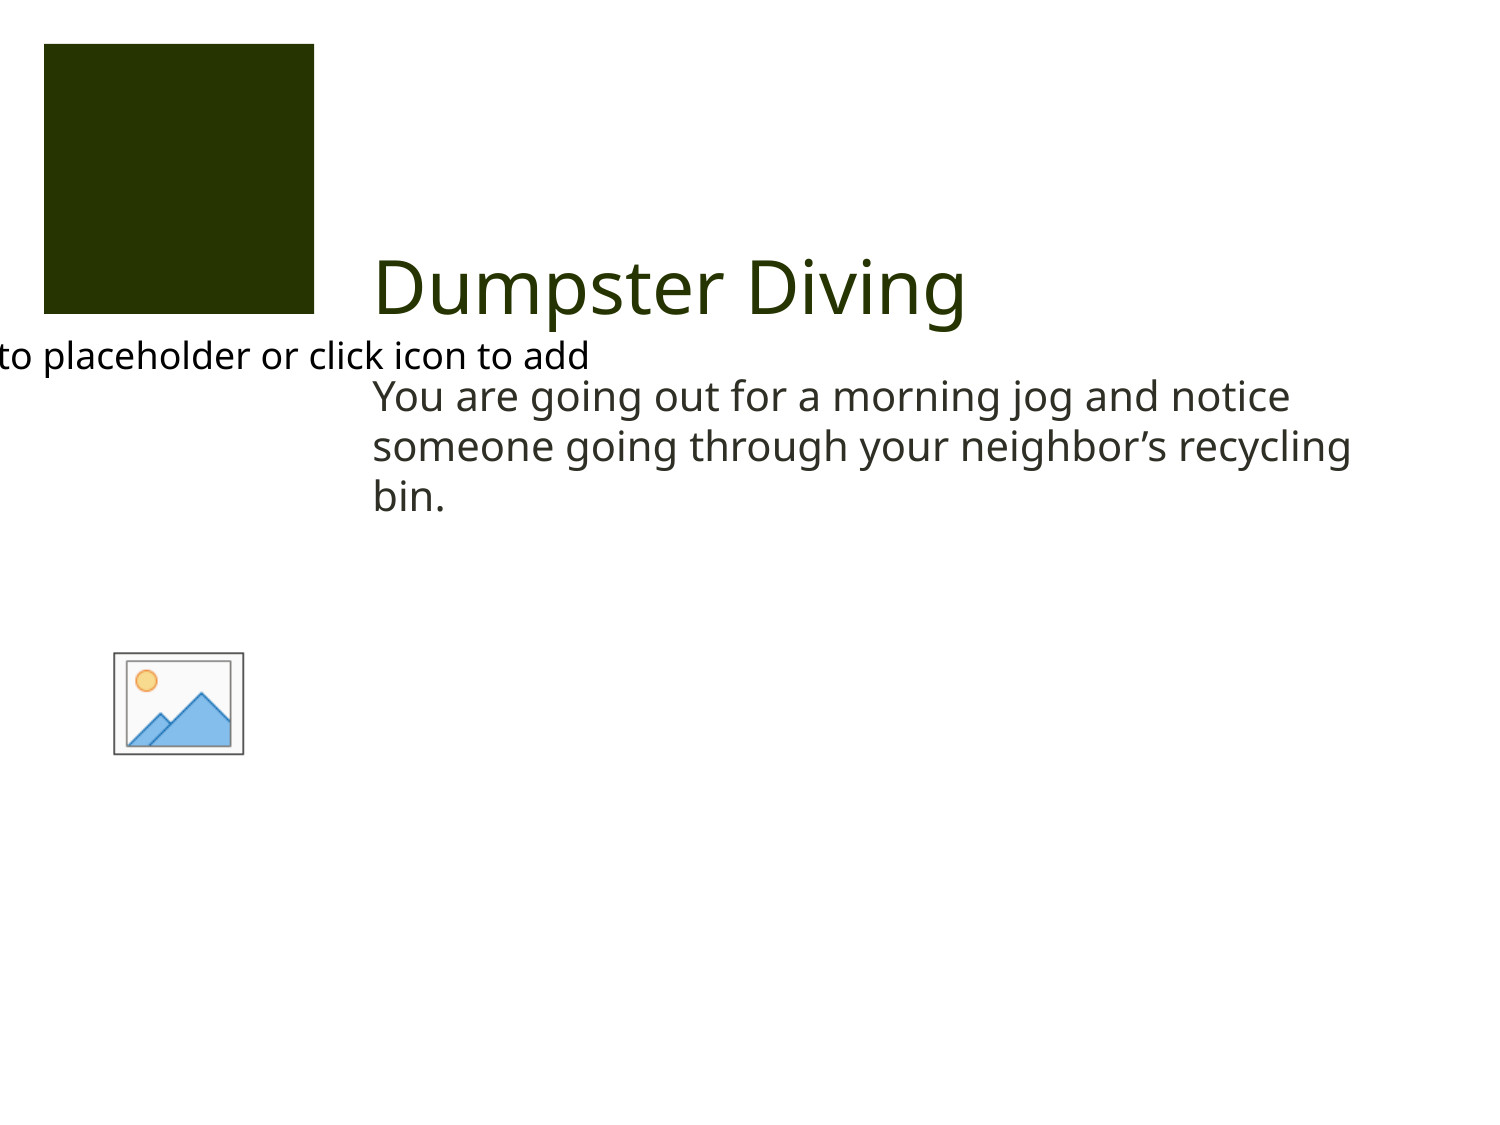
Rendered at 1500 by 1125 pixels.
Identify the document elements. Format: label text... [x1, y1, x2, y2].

list You are going out for a morning jog and notice someone going through your neighbor’s recycling bin. [357, 362, 1425, 1005]
picture [43, 323, 315, 1084]
title Dumpster Diving [357, 149, 1425, 338]
